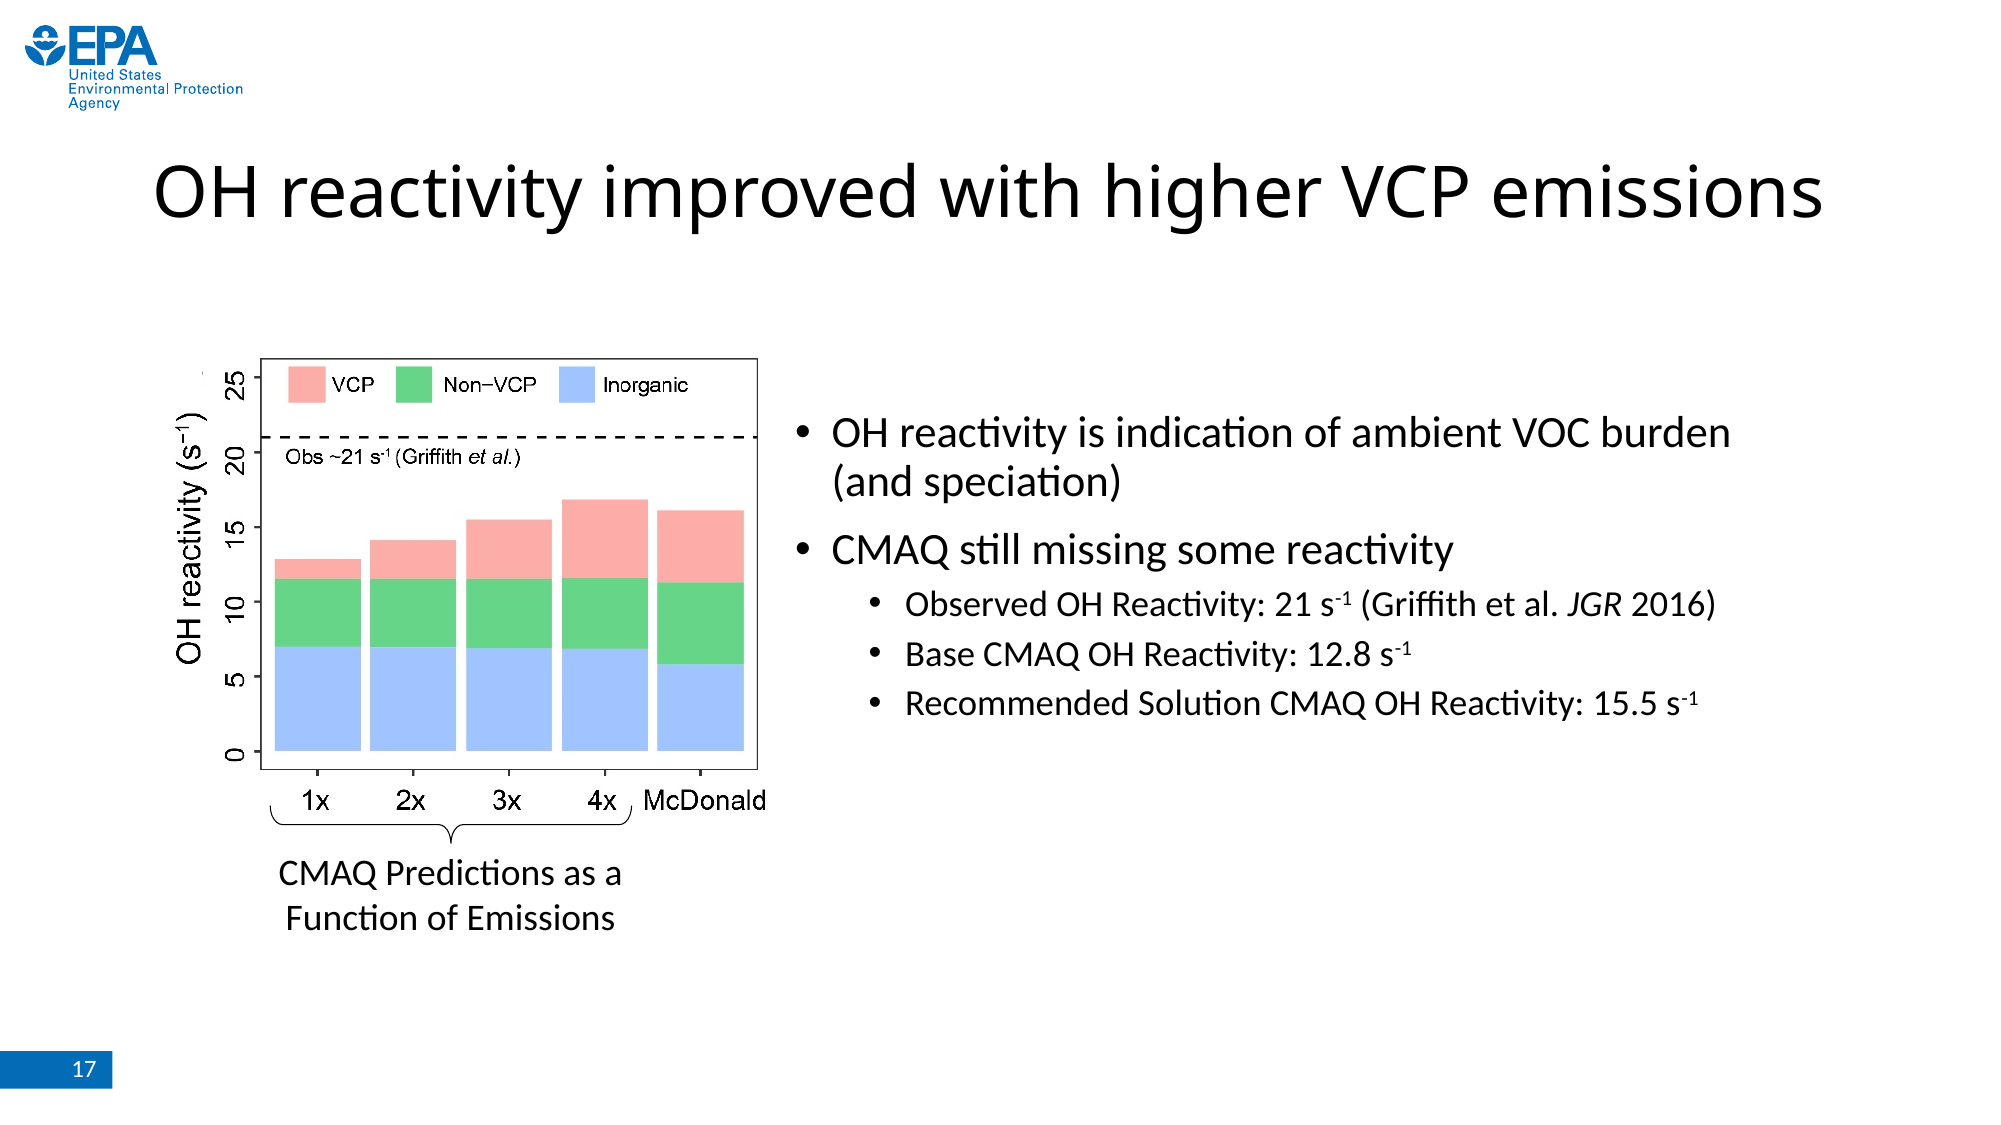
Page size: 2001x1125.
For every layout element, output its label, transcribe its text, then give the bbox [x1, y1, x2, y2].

text_box CMAQ Predictions as a Function of Emissions [253, 873, 649, 945]
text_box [157, 343, 780, 873]
title OH reactivity improved with higher VCP emissions [137, 110, 1863, 278]
slide_number 17 [35, 1037, 112, 1098]
list OH reactivity is indication of ambient VOC burden (and speciation) CMAQ still missing some reactivity Observed OH Reactivity: 21 s-1 (Griffith et al. JGR 2016) Base CMAQ OH Reactivity: 12.8 s-1 Recommended Solution CMAQ OH Reactivity: 15.5 s-1 [780, 401, 1819, 732]
